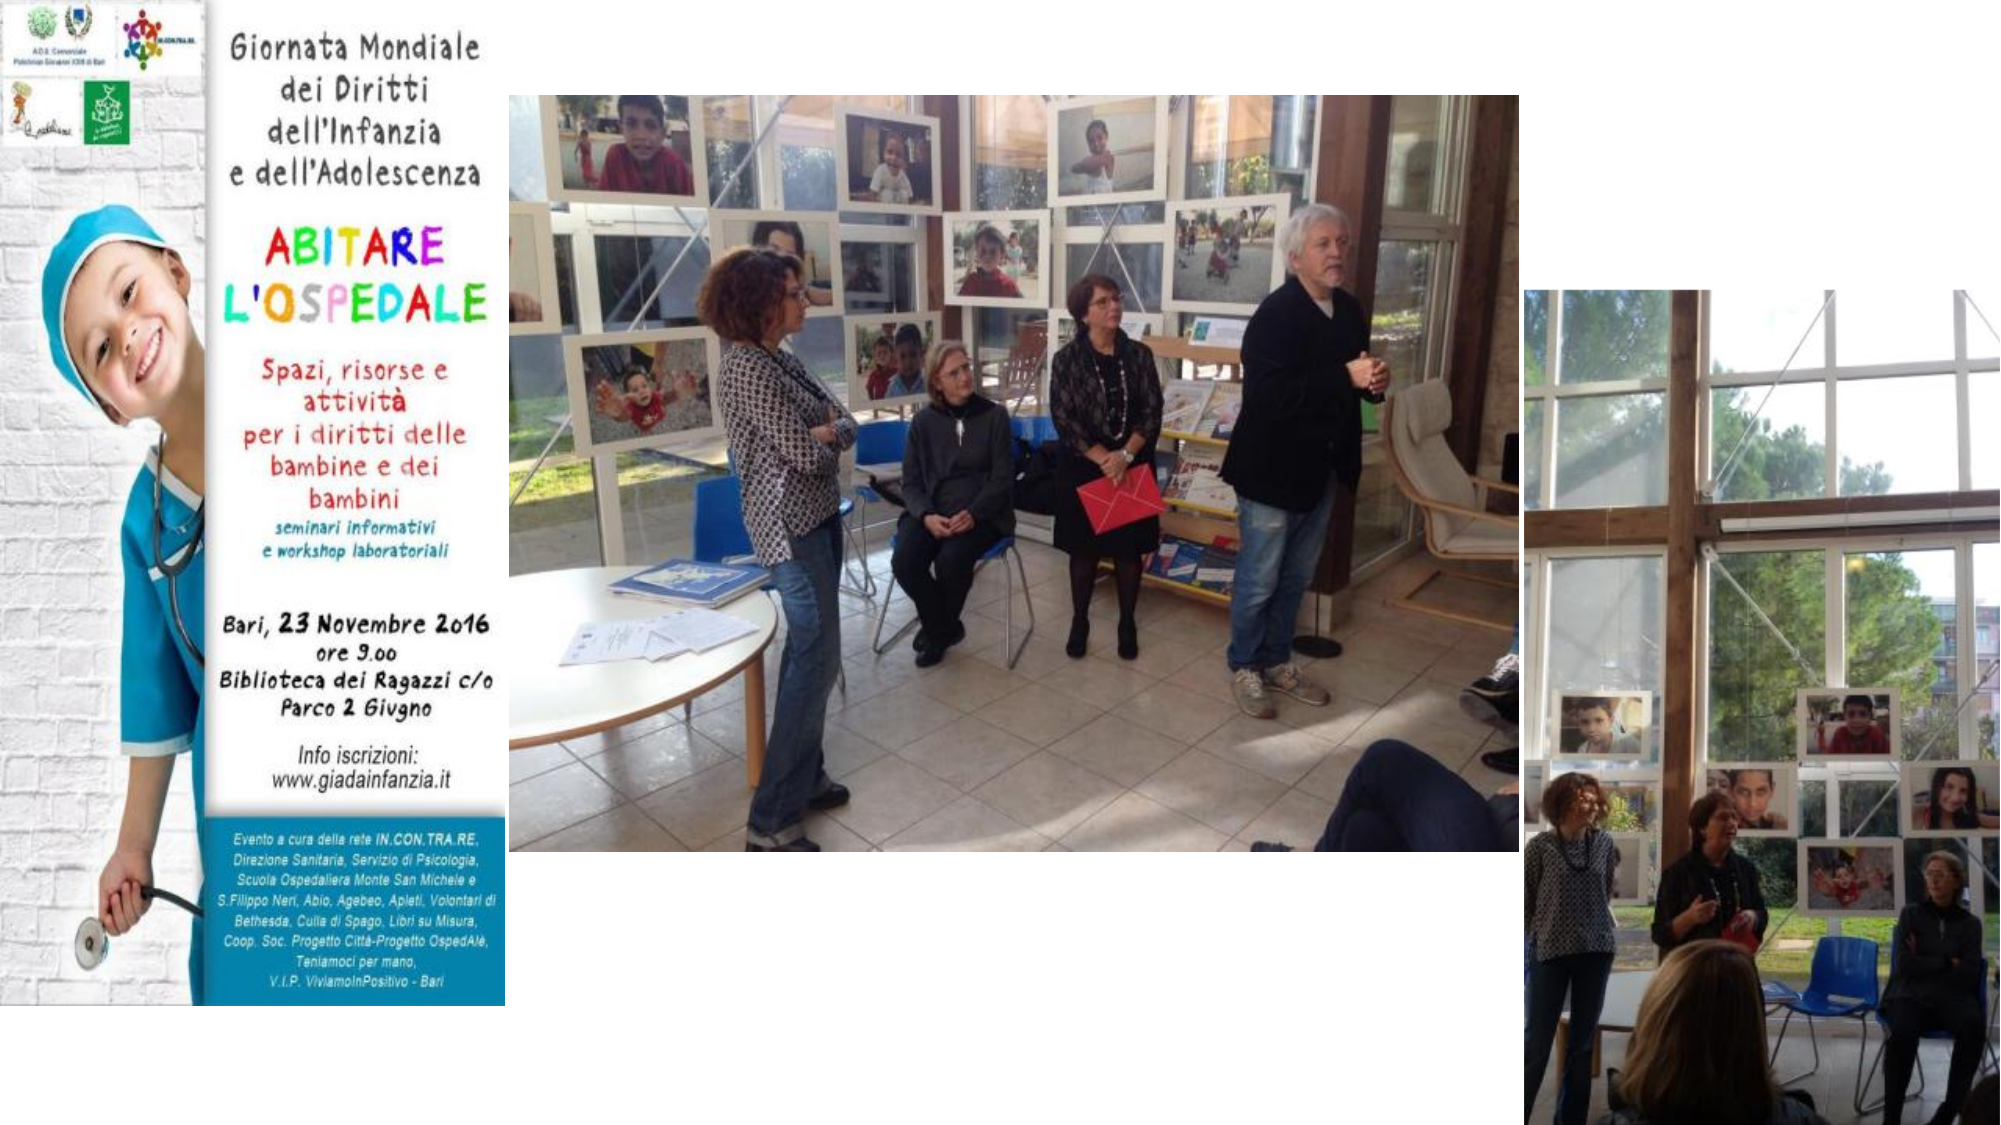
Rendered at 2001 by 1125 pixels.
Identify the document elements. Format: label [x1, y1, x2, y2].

list [0, 0, 505, 1006]
picture [509, 95, 2000, 1125]
